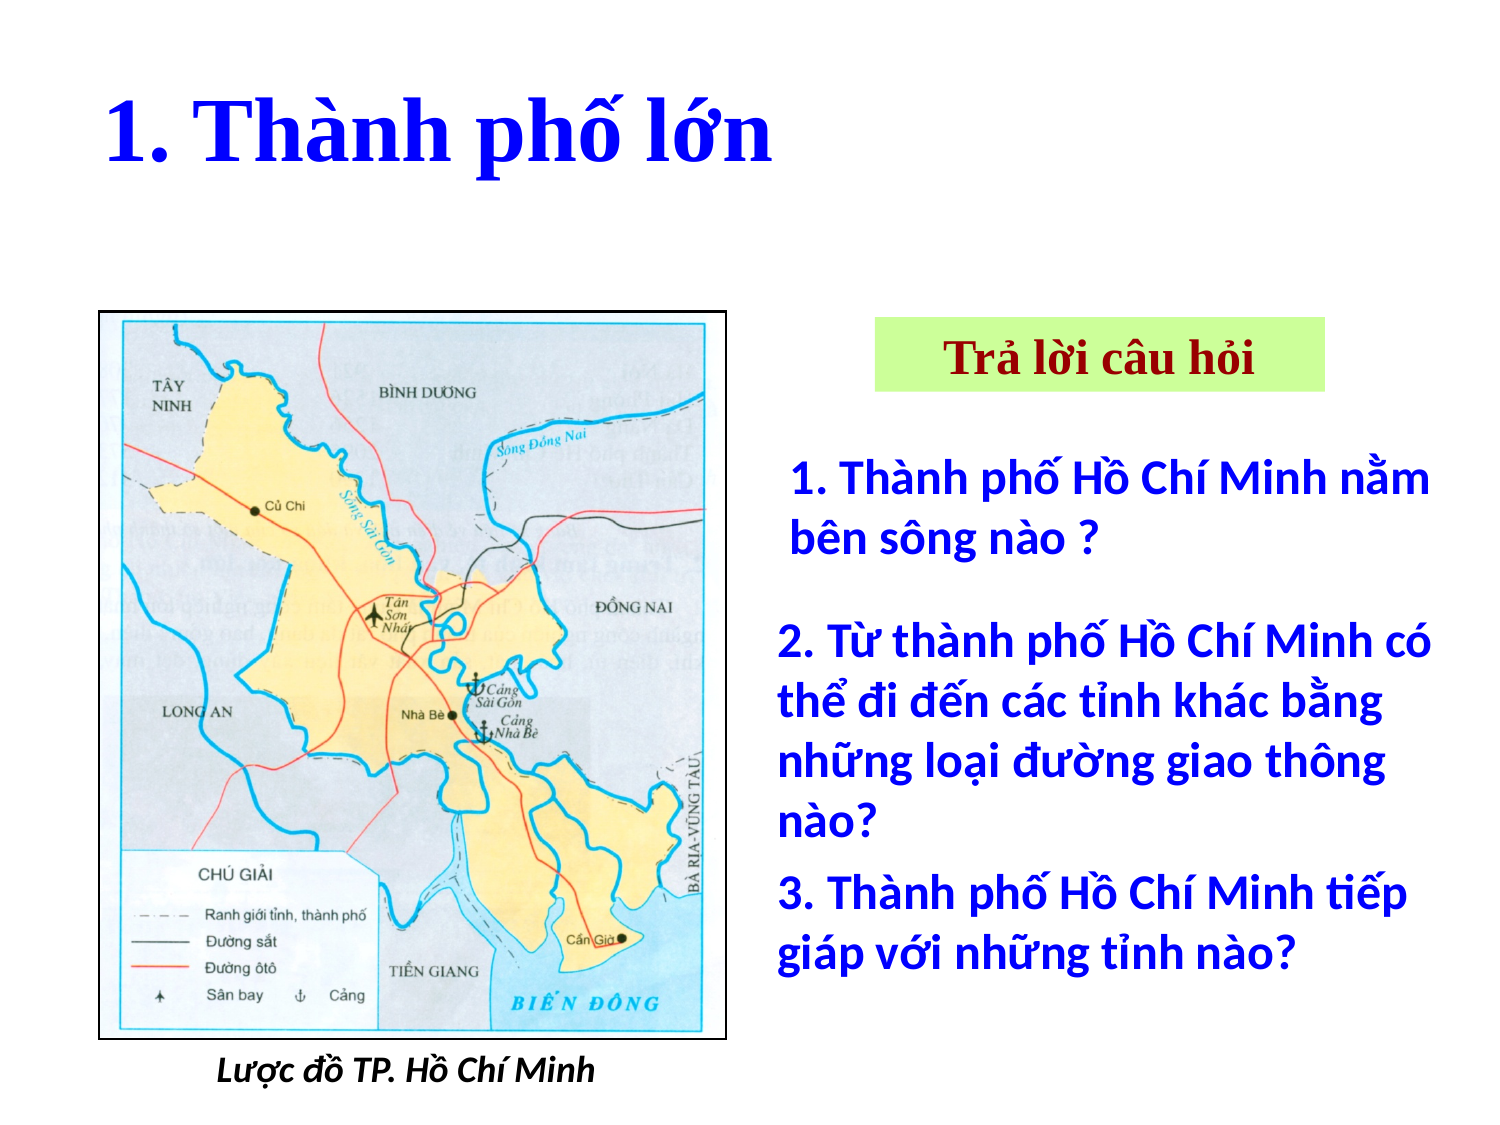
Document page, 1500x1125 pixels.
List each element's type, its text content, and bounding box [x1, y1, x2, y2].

text_box 3. Thành phố Hồ Chí Minh tiếp giáp với những tỉnh nào? [762, 855, 1500, 988]
text_box 1. Thành phố Hồ Chí Minh nằm bên sông nào ? [774, 437, 1500, 573]
picture [99, 312, 726, 1038]
text_box Lược đồ TP. Hồ Chí Minh [87, 1037, 725, 1098]
text_box Trả lời câu hỏi [874, 317, 1325, 392]
text_box 1. Thành phố lớn [87, 62, 1225, 188]
text_box 2. Từ thành phố Hồ Chí Minh có thể đi đến các tỉnh khác bằng những loại đường giao thông nào? [762, 599, 1500, 855]
